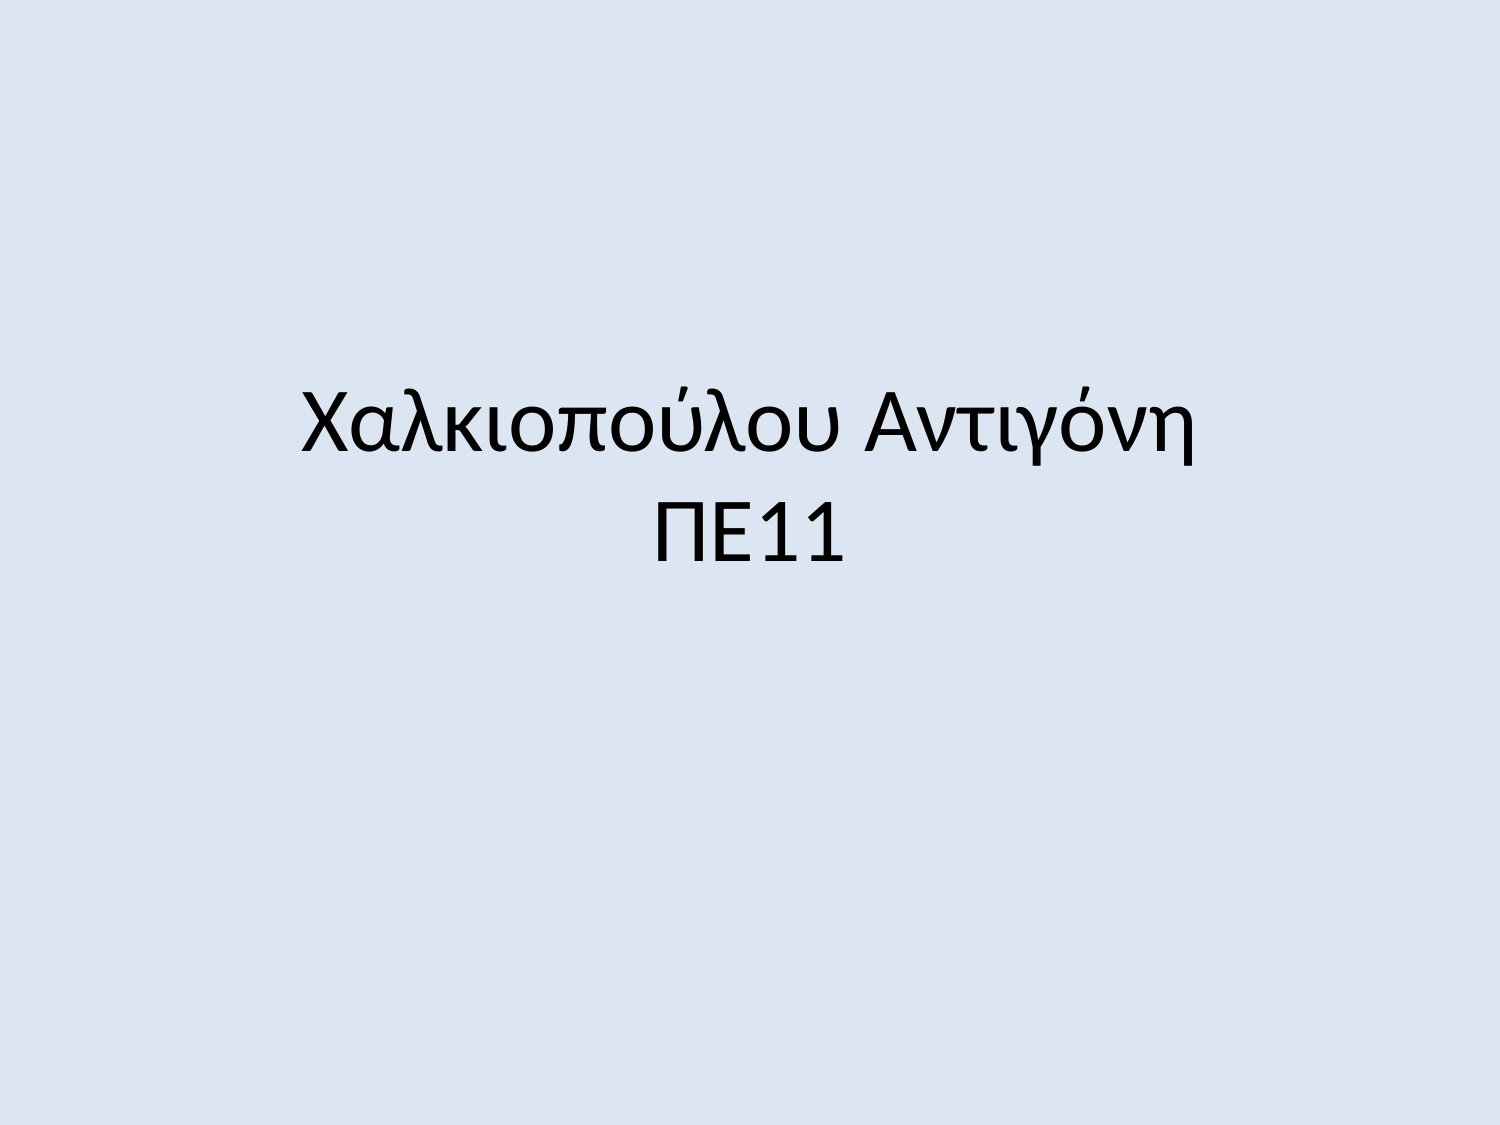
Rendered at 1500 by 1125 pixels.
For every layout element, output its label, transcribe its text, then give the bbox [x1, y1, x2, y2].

title Χαλκιοπούλου Αντιγόνη ΠΕ11 [112, 349, 1388, 591]
